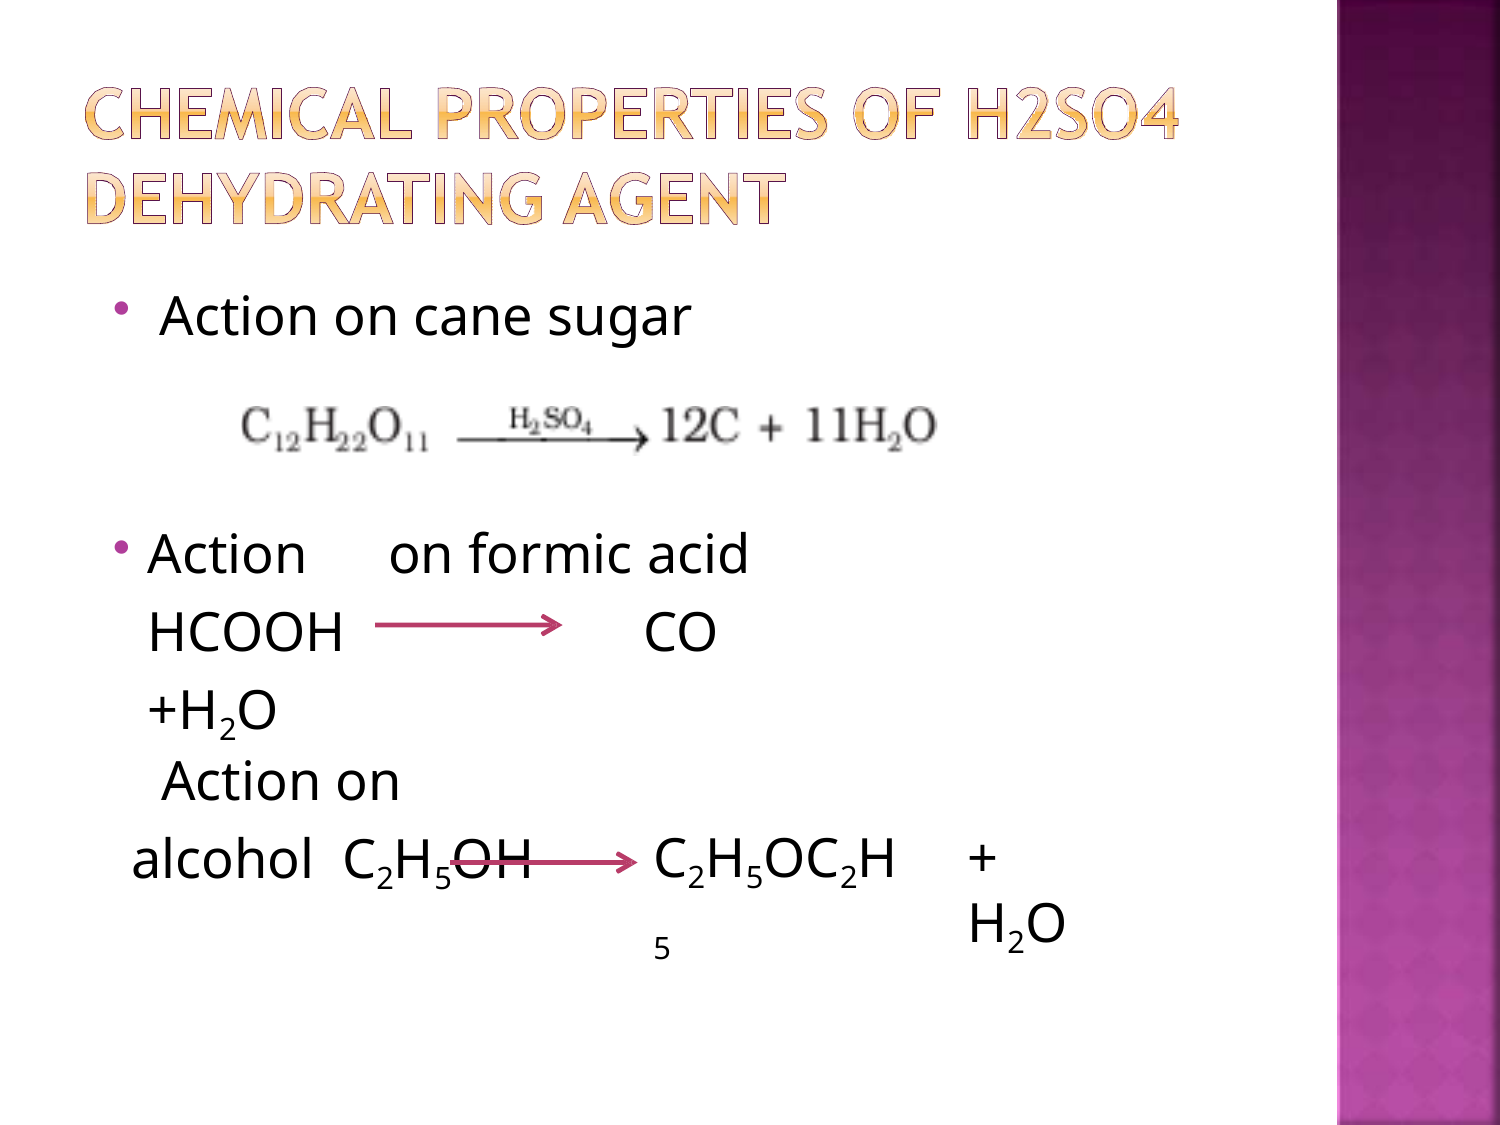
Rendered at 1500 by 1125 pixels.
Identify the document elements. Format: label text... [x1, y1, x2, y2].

text_box [1119, 87, 1179, 140]
text_box [85, 87, 124, 140]
text_box [216, 173, 260, 224]
text_box [690, 88, 733, 139]
text_box [757, 88, 791, 139]
text_box [654, 87, 694, 139]
text_box [450, 851, 638, 874]
text_box [562, 172, 629, 225]
text_box [738, 88, 748, 139]
text_box [853, 87, 898, 140]
picture [1337, 0, 1500, 1125]
text_box [479, 87, 519, 139]
text_box [95, 87, 307, 140]
text_box [179, 88, 212, 139]
text_box [562, 172, 608, 224]
text_box [435, 173, 445, 224]
text_box Action on alcohol C2H5OH [125, 731, 589, 896]
text_box [620, 172, 785, 225]
text_box [310, 172, 394, 224]
text_box [438, 87, 472, 139]
text_box [85, 121, 102, 140]
text_box [173, 173, 212, 224]
text_box [1092, 87, 1137, 140]
text_box + H2O [960, 821, 1126, 960]
text_box Action on cane sugar Action on formic acid HCOOH CO +H2O [106, 278, 821, 747]
text_box [572, 87, 607, 139]
text_box [660, 173, 693, 224]
text_box [700, 173, 738, 225]
text_box [610, 172, 653, 225]
text_box [299, 87, 536, 140]
text_box [87, 172, 126, 224]
text_box [265, 172, 303, 224]
text_box [1056, 87, 1087, 140]
text_box [743, 173, 786, 224]
text_box [272, 88, 282, 139]
text_box [499, 172, 542, 225]
text_box [87, 172, 518, 225]
text_box [1066, 87, 1108, 140]
text_box [614, 88, 647, 139]
text_box C2H5OC2H5 [647, 821, 909, 966]
text_box [821, 406, 938, 456]
text_box [1141, 87, 1179, 139]
text_box [968, 88, 1007, 139]
text_box [375, 614, 563, 637]
text_box [547, 87, 817, 140]
text_box [133, 173, 166, 224]
text_box [510, 172, 542, 216]
text_box [805, 87, 869, 140]
text_box [214, 88, 267, 140]
text_box [520, 87, 565, 140]
text_box [1016, 87, 1051, 139]
text_box [880, 87, 1077, 140]
text_box [530, 220, 542, 225]
text_box [454, 173, 492, 225]
text_box [795, 87, 827, 140]
text_box [330, 87, 375, 139]
text_box [379, 88, 412, 139]
text_box [289, 87, 328, 140]
text_box [130, 88, 169, 139]
text_box [387, 173, 430, 224]
text_box [905, 88, 940, 139]
text_box [85, 87, 103, 107]
